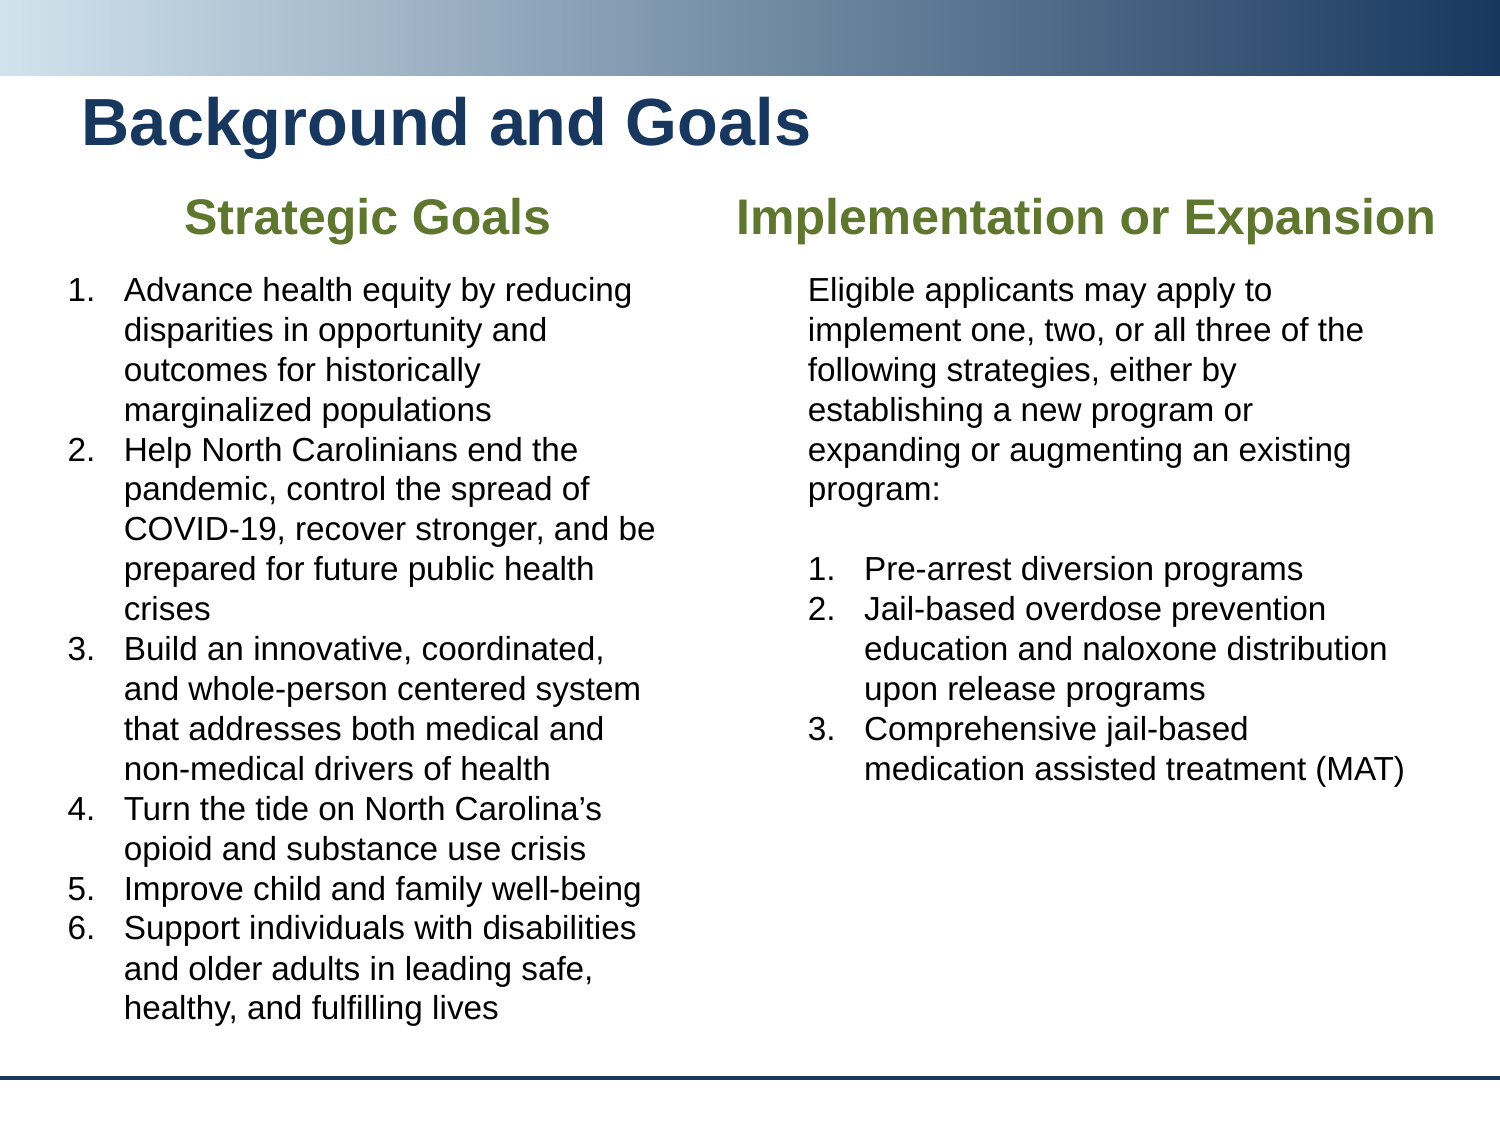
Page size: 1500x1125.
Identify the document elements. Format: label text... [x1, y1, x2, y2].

list Implementation or Expansion [710, 170, 1463, 253]
list Eligible applicants may apply to implement one, two, or all three of the following strategies, either by establishing a new program or expanding or augmenting an existing program: Pre-arrest diversion programs Jail-based overdose prevention education and naloxone distribution upon release programs Comprehensive jail-based medication assisted treatment (MAT) [793, 260, 1424, 1032]
list Advance health equity by reducing disparities in opportunity and outcomes for historically marginalized populations Help North Carolinians end the pandemic, control the spread of COVID-19, recover stronger, and be prepared for future public health crises Build an innovative, coordinated, and whole-person centered system that addresses both medical and non-medical drivers of health Turn the tide on North Carolina’s opioid and substance use crisis Improve child and family well-being Support individuals with disabilities and older adults in leading safe, healthy, and fulfilling lives [52, 260, 683, 1066]
title Background and Goals [67, 80, 1354, 171]
list Strategic Goals [52, 170, 683, 253]
